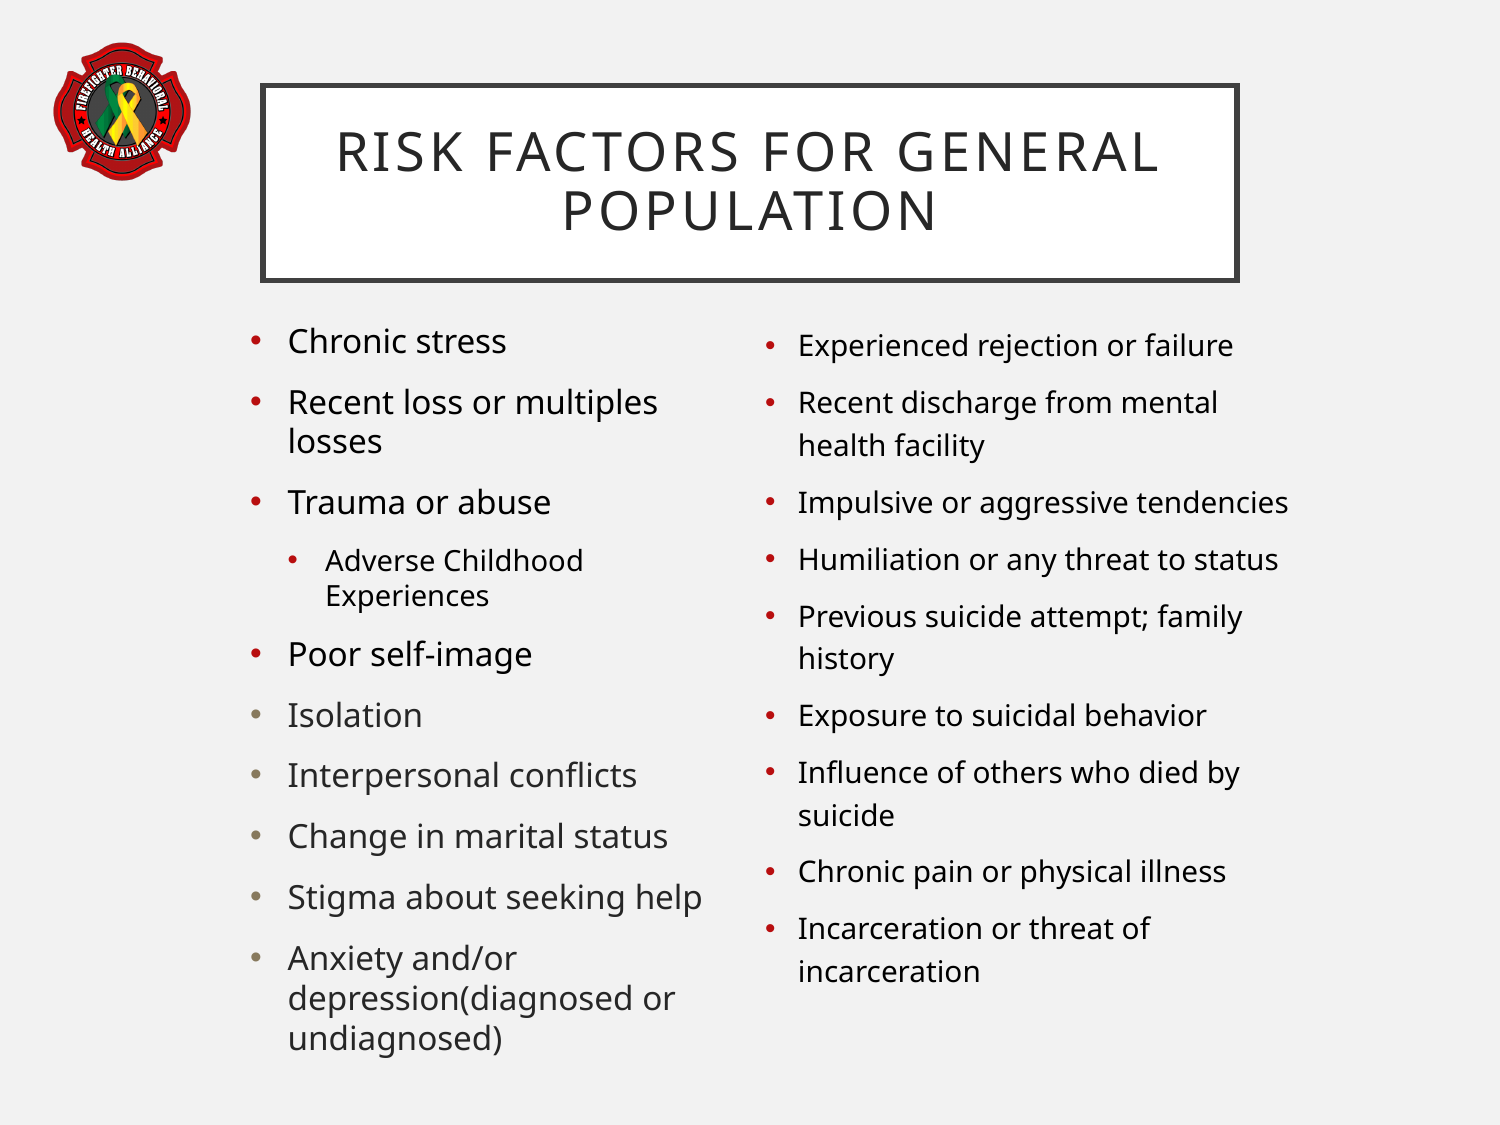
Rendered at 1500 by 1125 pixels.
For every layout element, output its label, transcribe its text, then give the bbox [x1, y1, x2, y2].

picture [49, 39, 195, 184]
title Risk Factors for General Population [260, 83, 1240, 283]
list Experienced rejection or failure Recent discharge from mental health facility Impulsive or aggressive tendencies Humiliation or any threat to status Previous suicide attempt; family history Exposure to suicidal behavior Influence of others who died by suicide Chronic pain or physical illness Incarceration or threat of incarceration [750, 312, 1309, 1047]
list Chronic stress Recent loss or multiples losses Trauma or abuse Adverse Childhood Experiences Poor self-image Isolation Interpersonal conflicts Change in marital status Stigma about seeking help Anxiety and/or depression(diagnosed or undiagnosed) [235, 312, 750, 1055]
